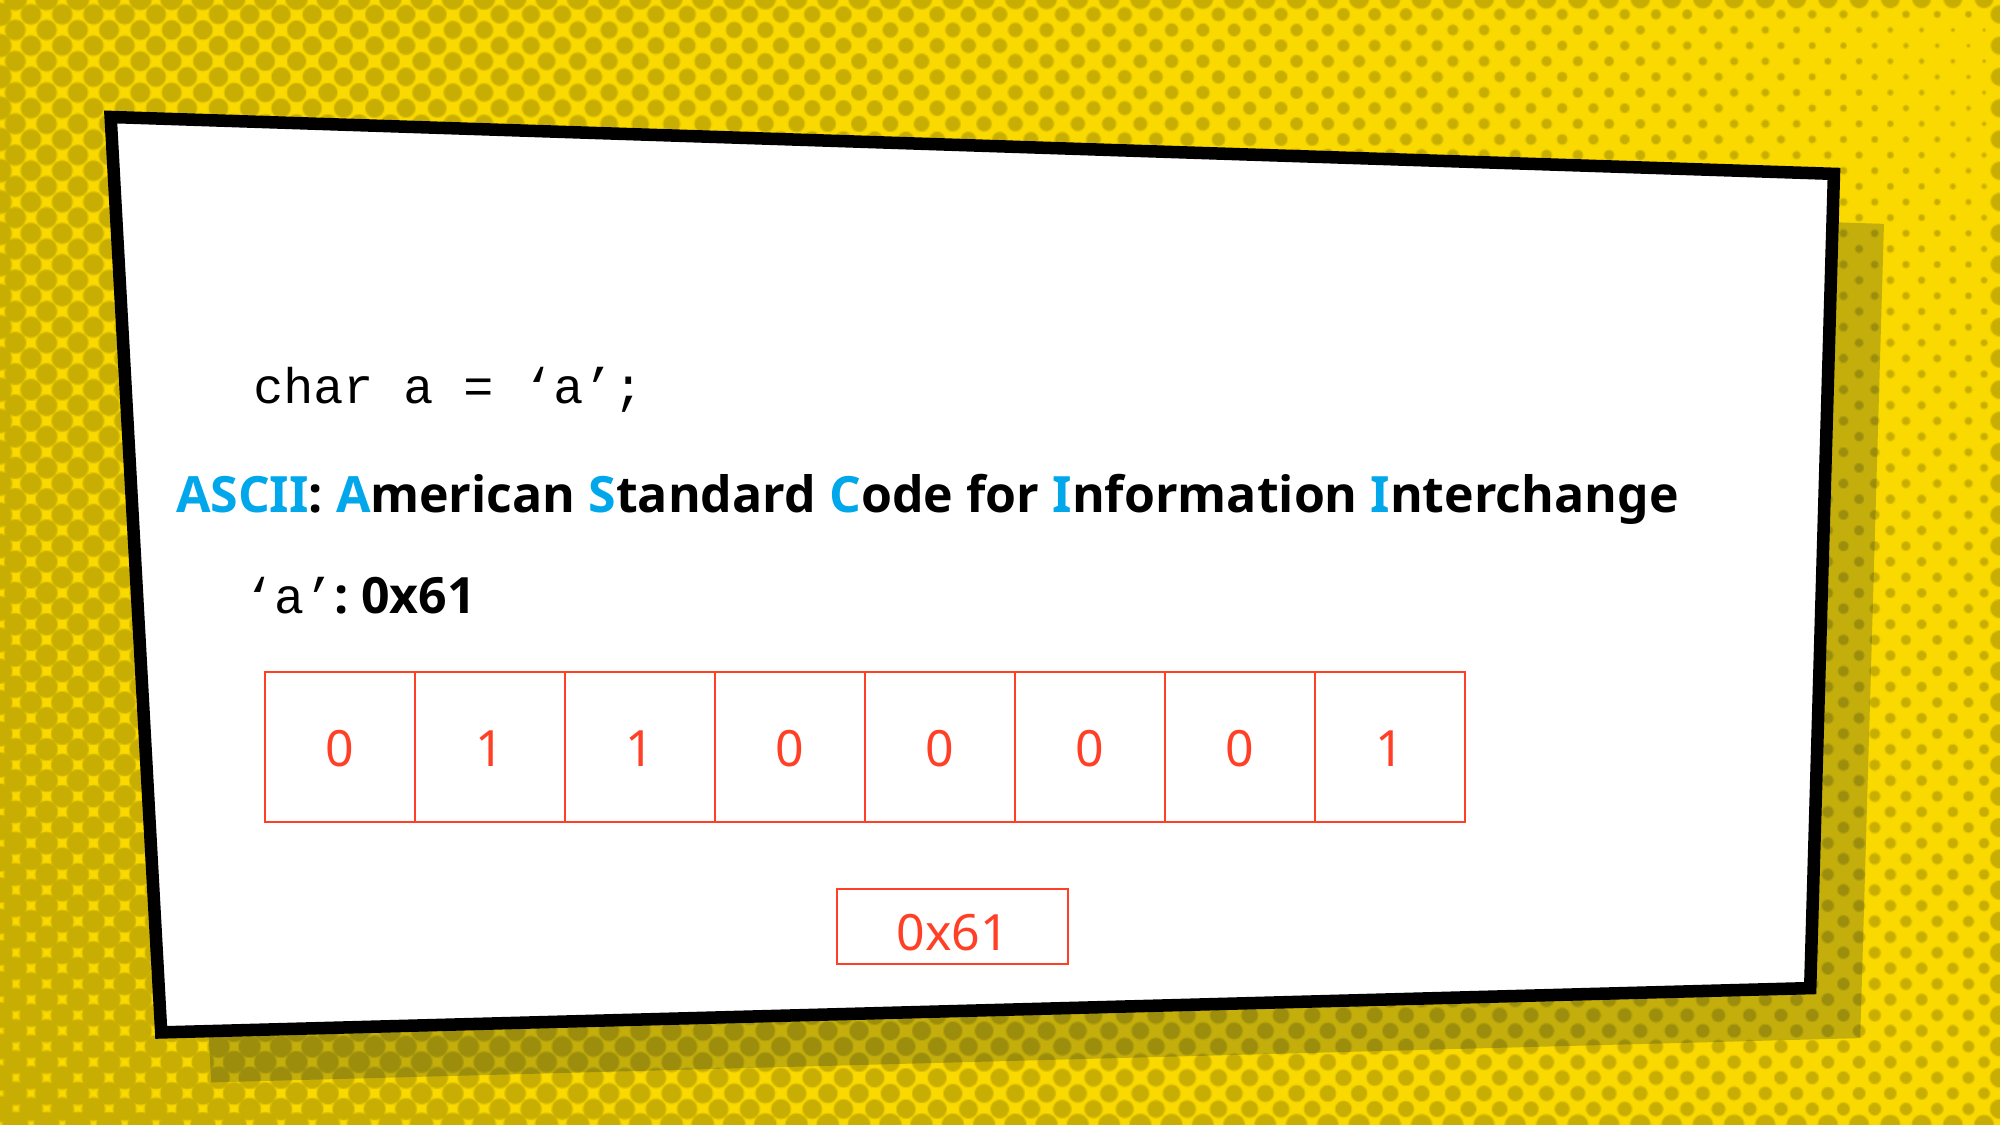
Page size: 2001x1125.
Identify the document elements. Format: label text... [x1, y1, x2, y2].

table_header 0 [1016, 673, 1164, 821]
table_header 0 [716, 673, 864, 821]
table_header 1 [416, 673, 564, 821]
table_header 0 [1166, 673, 1314, 821]
table_header 0x61 [838, 890, 1067, 963]
table_header 0 [866, 673, 1014, 821]
table_header 0 [266, 673, 414, 821]
table_header 1 [1316, 673, 1464, 821]
table_header 1 [566, 673, 714, 821]
list char a = ‘a’; [230, 338, 1755, 970]
text_box ASCII: American Standard Code for Information Interchange [161, 455, 1694, 531]
text_box ‘a’: 0x61 [229, 556, 491, 632]
